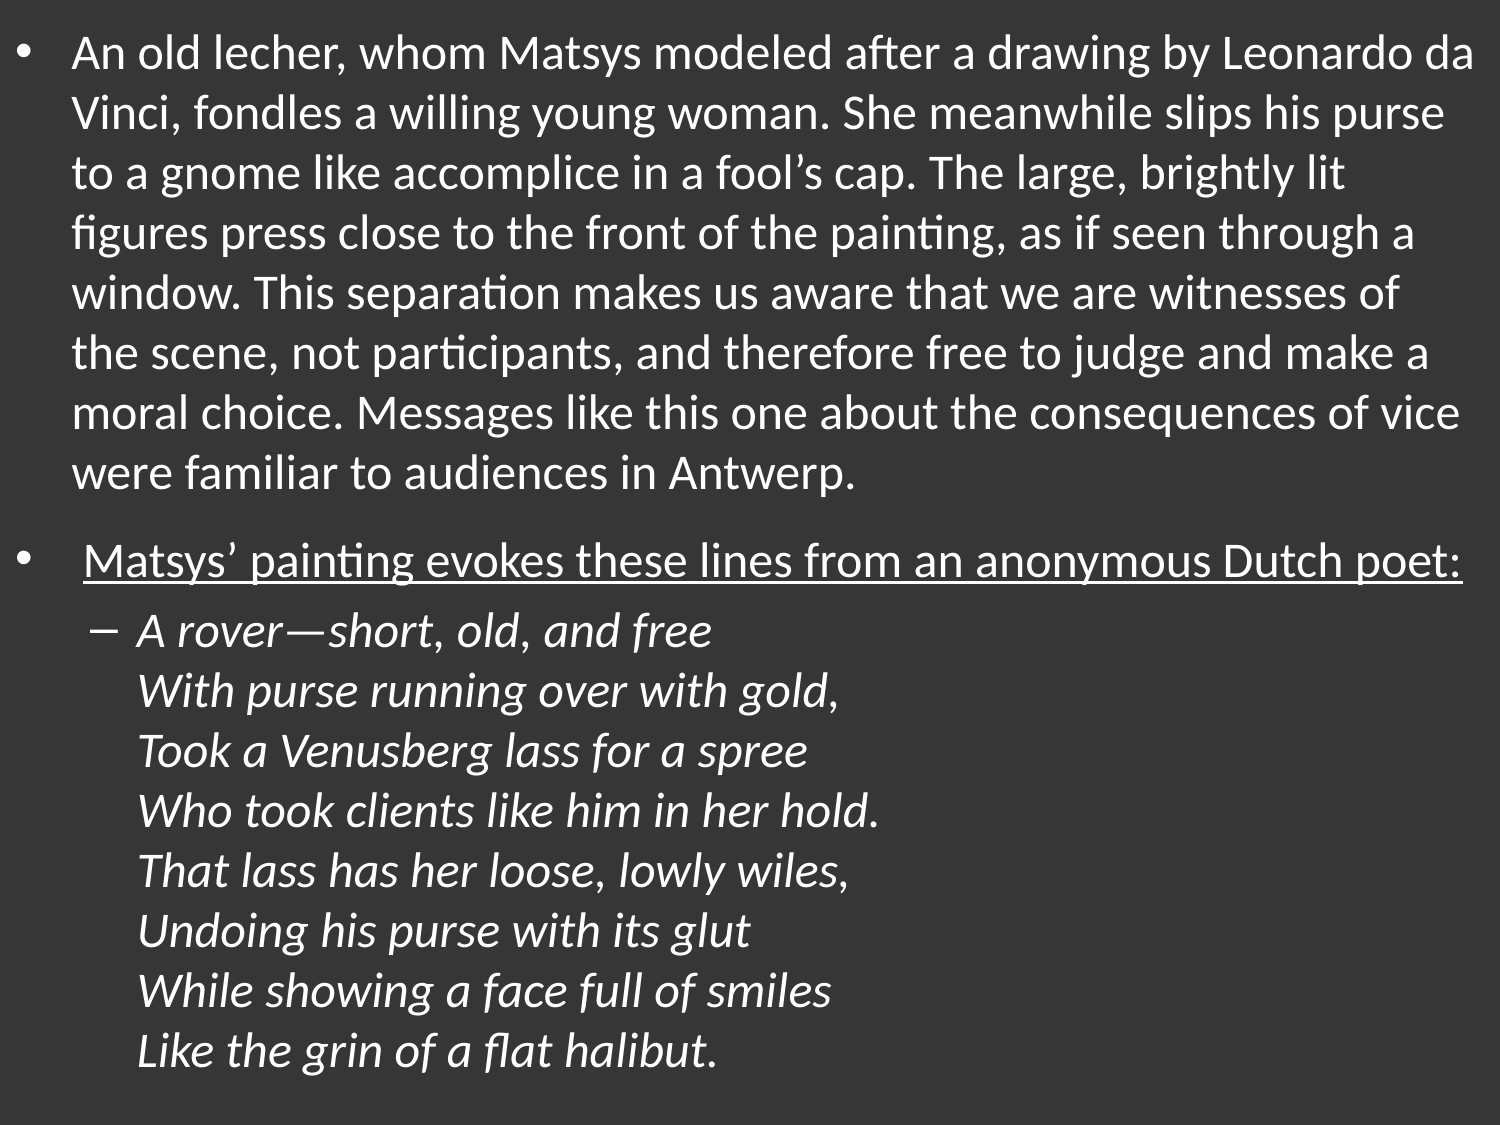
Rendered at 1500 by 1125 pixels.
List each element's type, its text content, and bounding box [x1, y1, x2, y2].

list An old lecher, whom Matsys modeled after a drawing by Leonardo da Vinci, fondles a willing young woman. She meanwhile slips his purse to a gnome like accomplice in a fool’s cap. The large, brightly lit figures press close to the front of the painting, as if seen through a window. This separation makes us aware that we are witnesses of the scene, not participants, and therefore free to judge and make a moral choice. Messages like this one about the consequences of vice were familiar to audiences in Antwerp. Matsys’ painting evokes these lines from an anonymous Dutch poet: A rover—short, old, and free With purse running over with gold, Took a Venusberg lass for a spree Who took clients like him in her hold. That lass has her loose, lowly wiles, Undoing his purse with its glut While showing a face full of smiles Like the grin of a flat halibut. [0, 12, 1493, 1125]
